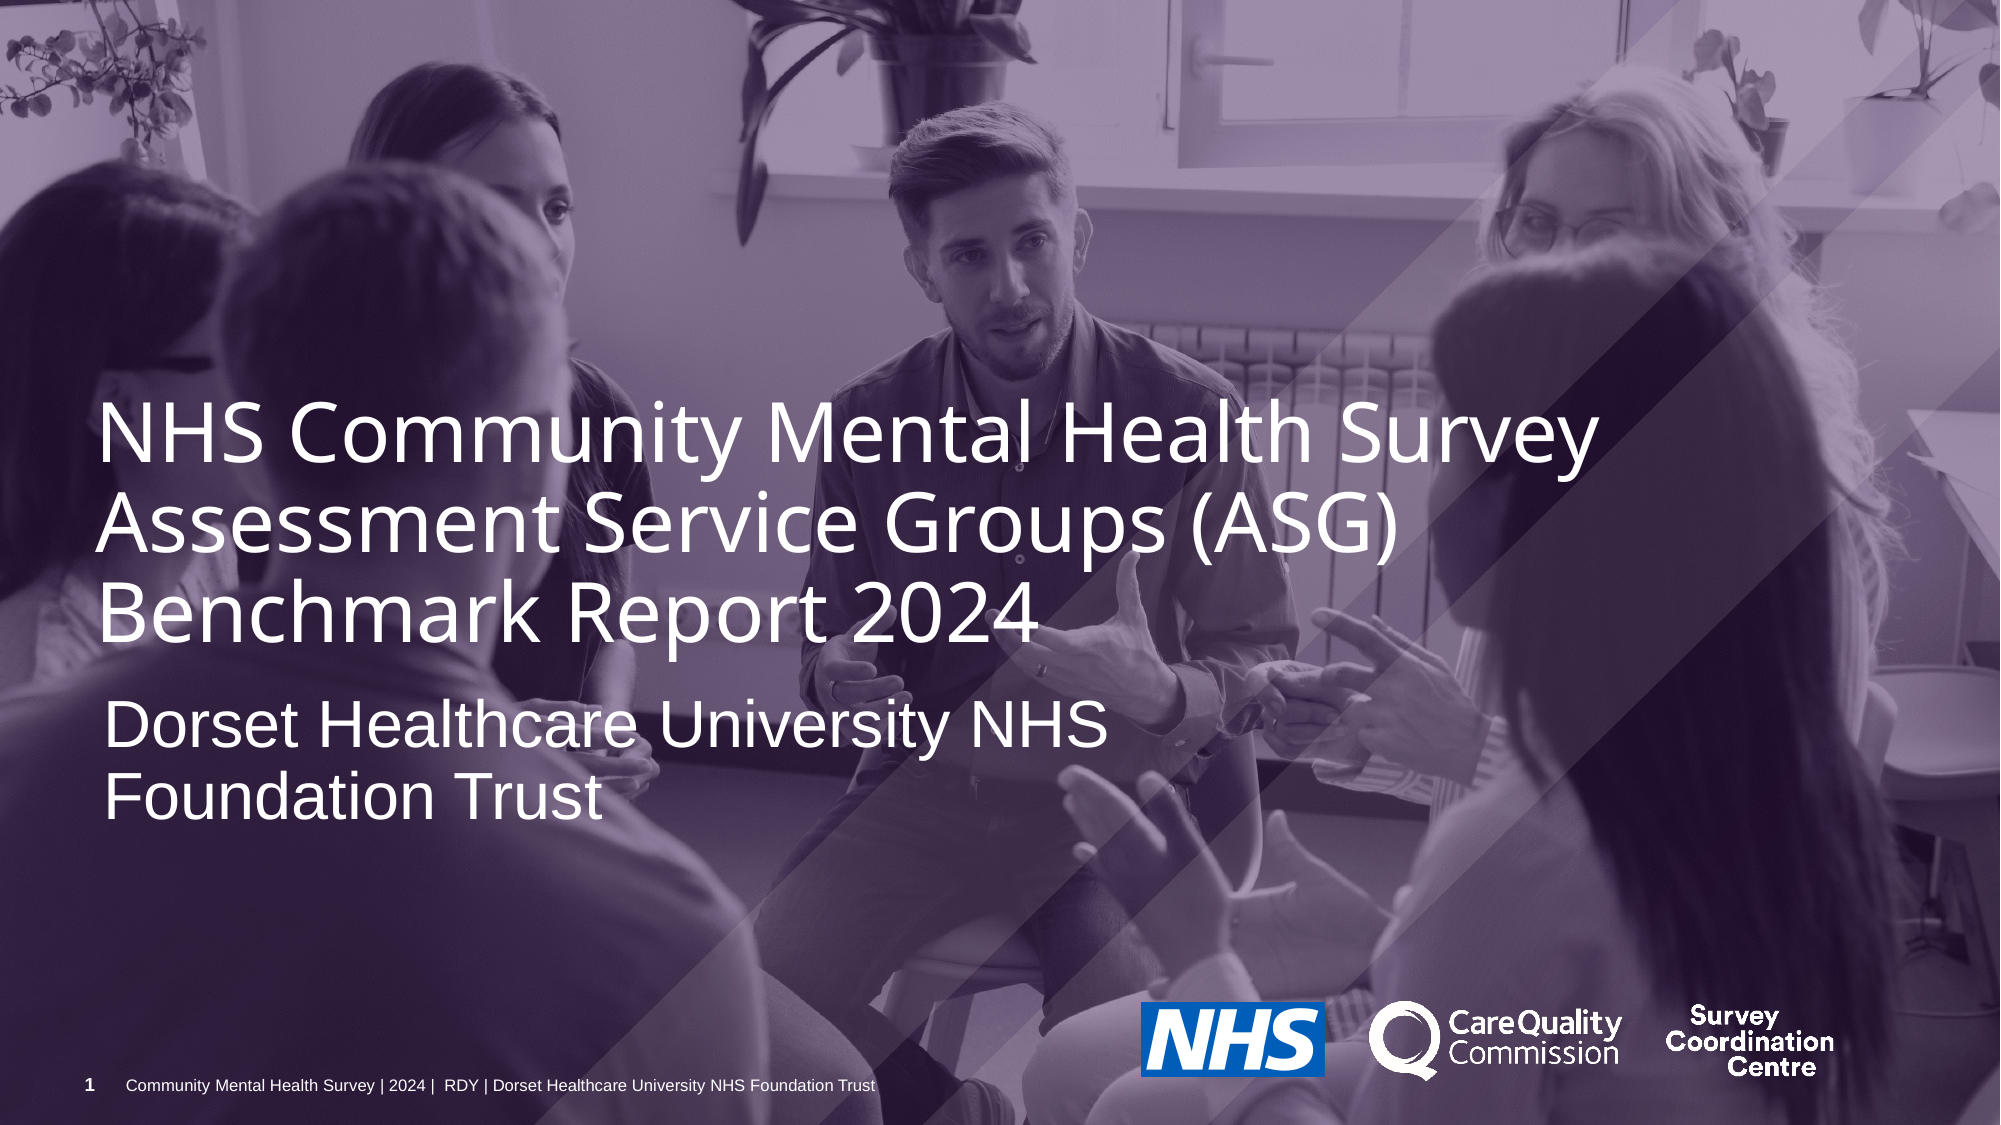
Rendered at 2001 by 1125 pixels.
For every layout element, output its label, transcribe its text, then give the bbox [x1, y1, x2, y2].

picture [1141, 1002, 1325, 1077]
text_box NHS Community Mental Health Survey Assessment Service Groups (ASG) Benchmark Report 2024 [95, 390, 1896, 661]
title Dorset Healthcare University NHS Foundation Trust [103, 690, 1175, 836]
picture [1357, 989, 1629, 1091]
picture [1663, 1001, 1836, 1079]
text_box 1 [84, 1065, 122, 1125]
